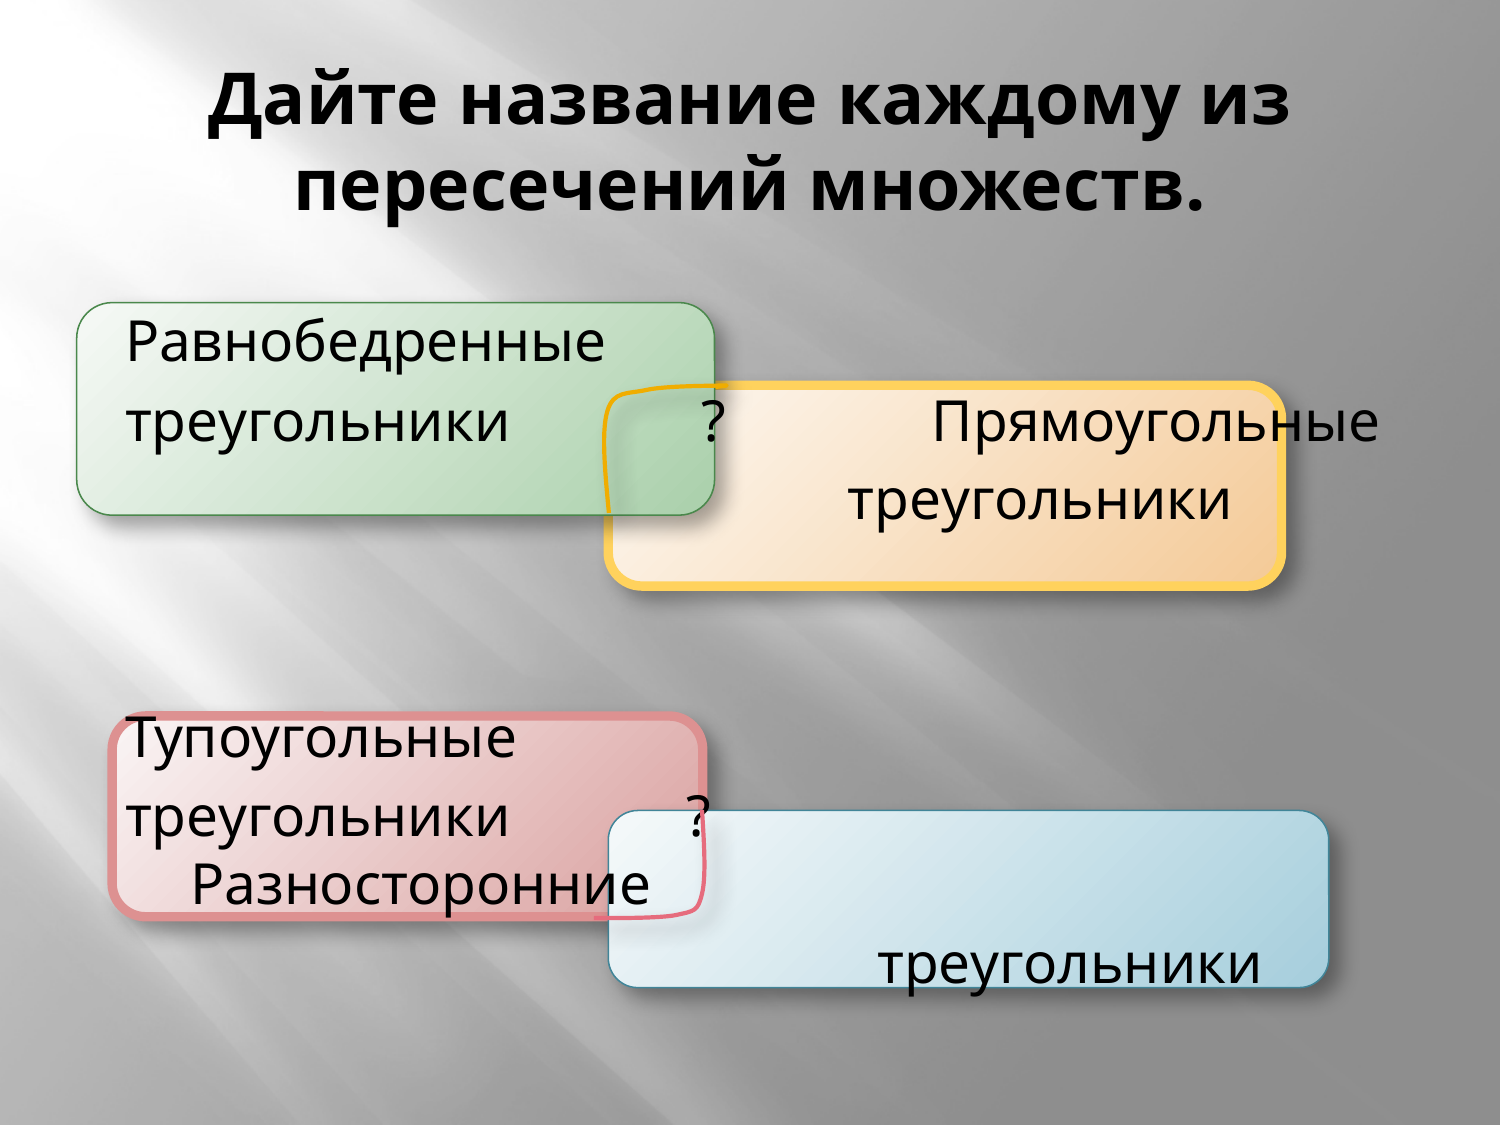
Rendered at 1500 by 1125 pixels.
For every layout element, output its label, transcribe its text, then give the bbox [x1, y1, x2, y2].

text_box [75, 311, 88, 507]
text_box [602, 383, 729, 514]
title Дайте название каждому из пересечений множеств. [75, 45, 1425, 233]
text_box Равнобедренные треугольники ? Прямоугольные треугольники Тупоугольные треугольники ? Разносторонние треугольники [88, 298, 1412, 1125]
text_box [593, 809, 707, 921]
